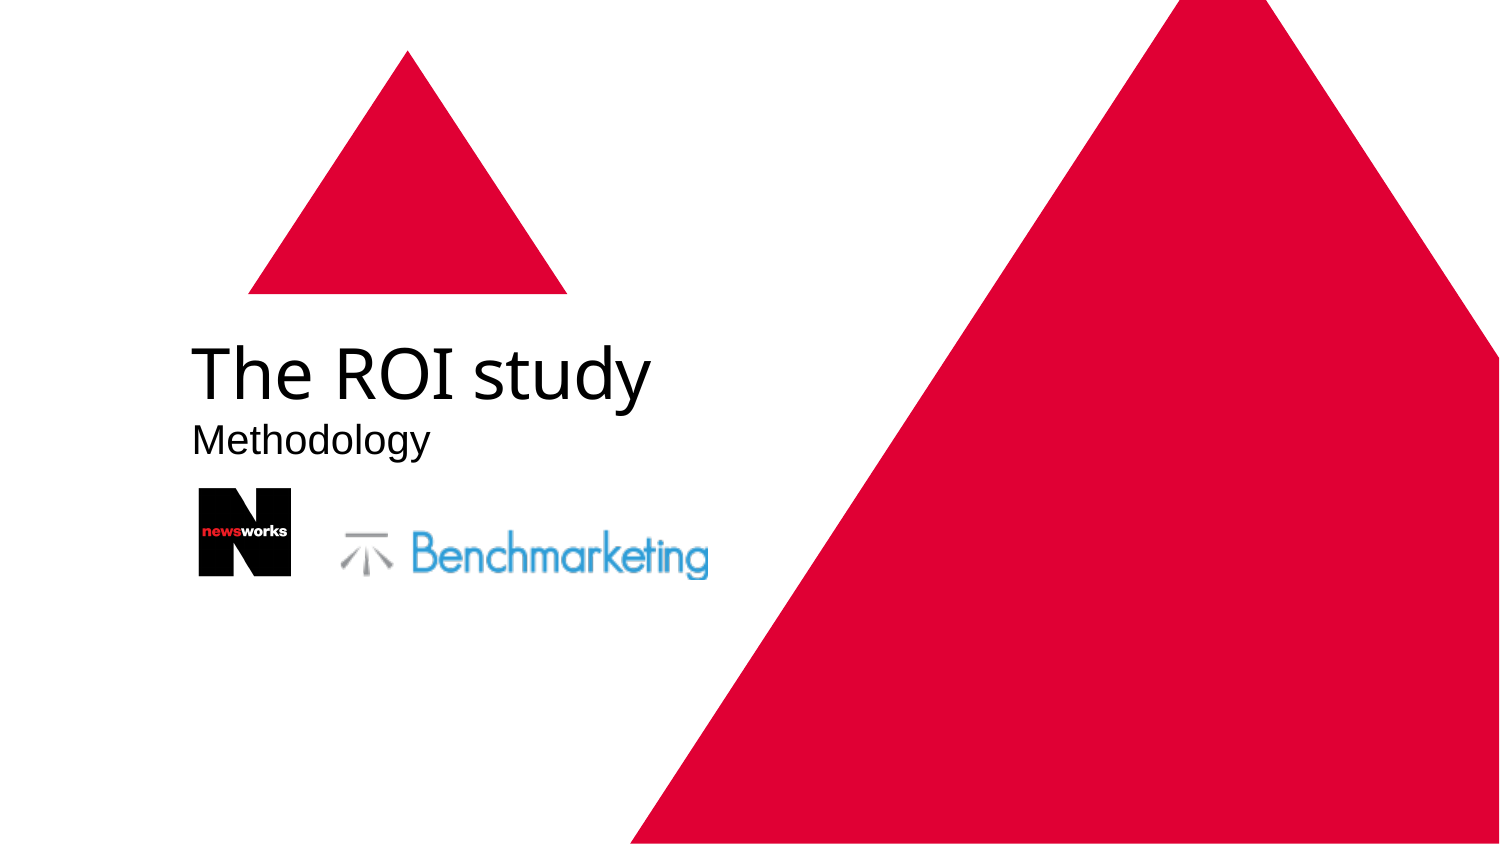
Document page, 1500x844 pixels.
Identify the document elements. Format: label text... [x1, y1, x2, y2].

text_box [630, 0, 1500, 844]
picture [340, 529, 709, 580]
picture [187, 478, 303, 586]
title The ROI study [190, 301, 928, 442]
text_box [247, 50, 568, 295]
text_box Methodology [191, 412, 681, 463]
